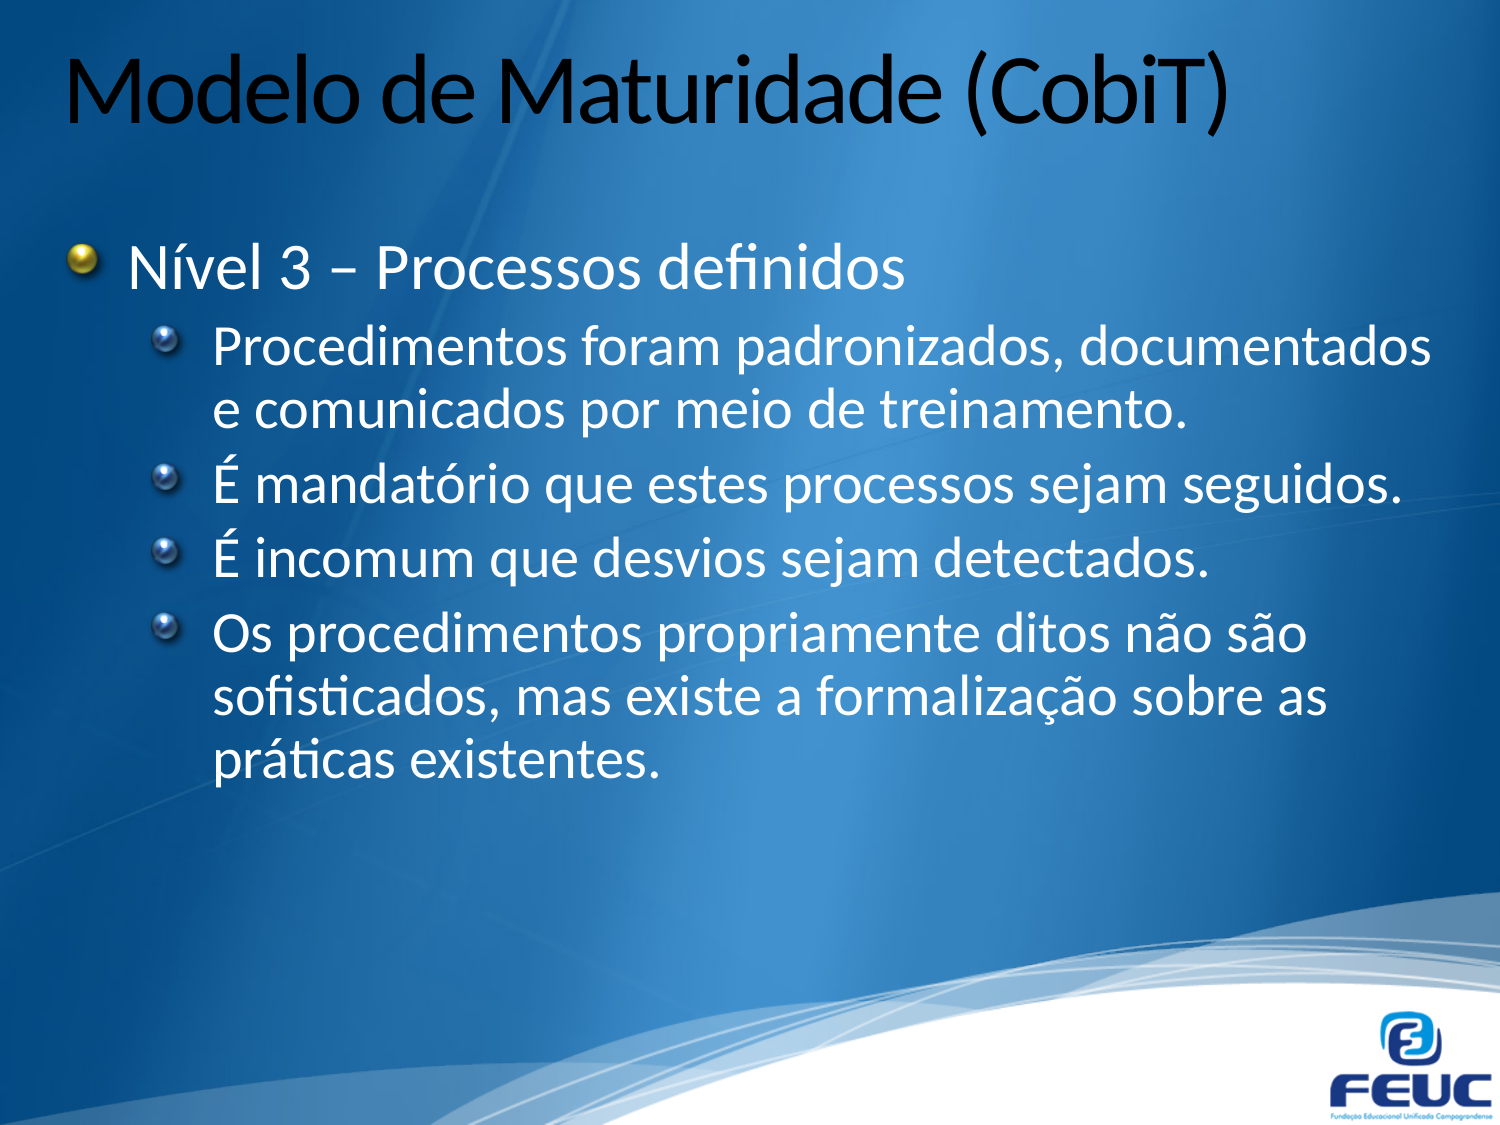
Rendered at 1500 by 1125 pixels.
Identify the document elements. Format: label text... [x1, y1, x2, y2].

title Modelo de Maturidade (CobiT) [62, 37, 1438, 147]
picture [0, 0, 1500, 1125]
list Nível 3 – Processos definidos Procedimentos foram padronizados, documentados e comunicados por meio de treinamento. É mandatório que estes processos sejam seguidos. É incomum que desvios sejam detectados. Os procedimentos propriamente ditos não são sofisticados, mas existe a formalização sobre as práticas existentes. [62, 231, 1459, 807]
